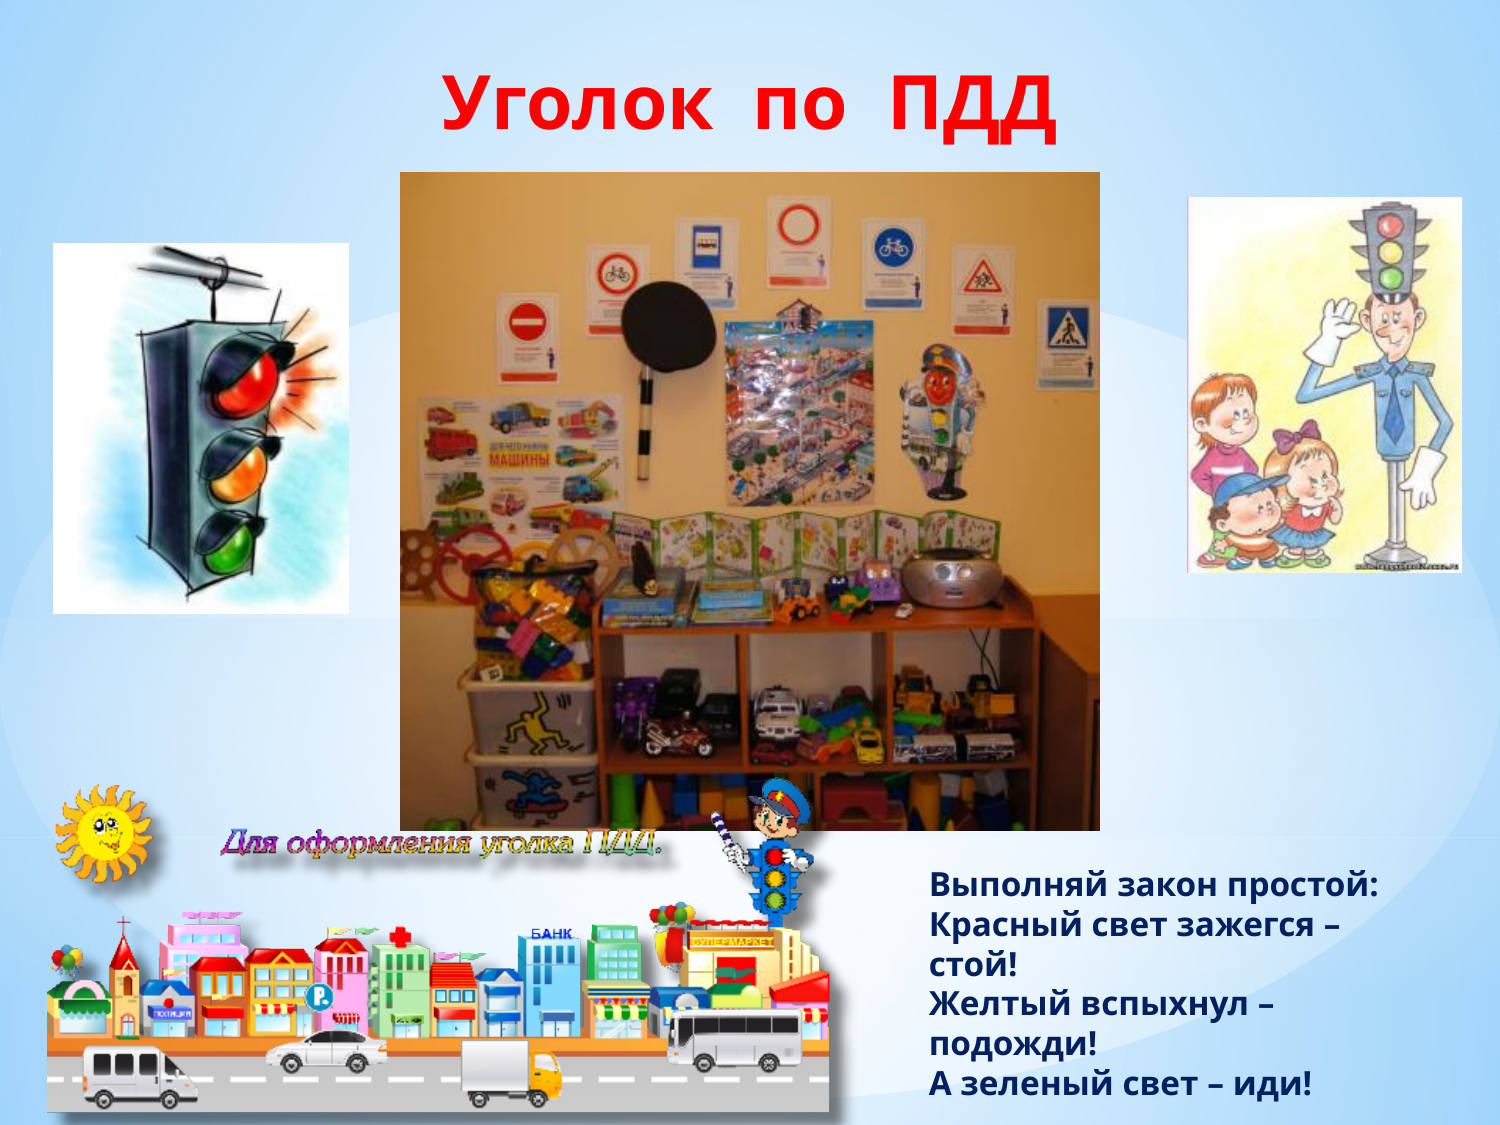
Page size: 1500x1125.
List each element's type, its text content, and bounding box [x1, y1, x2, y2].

picture [46, 172, 1100, 1125]
picture [52, 243, 349, 614]
text_box Выполняй закон простой: Красный свет зажегся – стой! Желтый вспыхнул – подожди! А зеленый свет – иди! [914, 855, 1427, 1110]
text_box Уголок по ПДД [210, 46, 1289, 152]
picture [1186, 197, 1462, 574]
